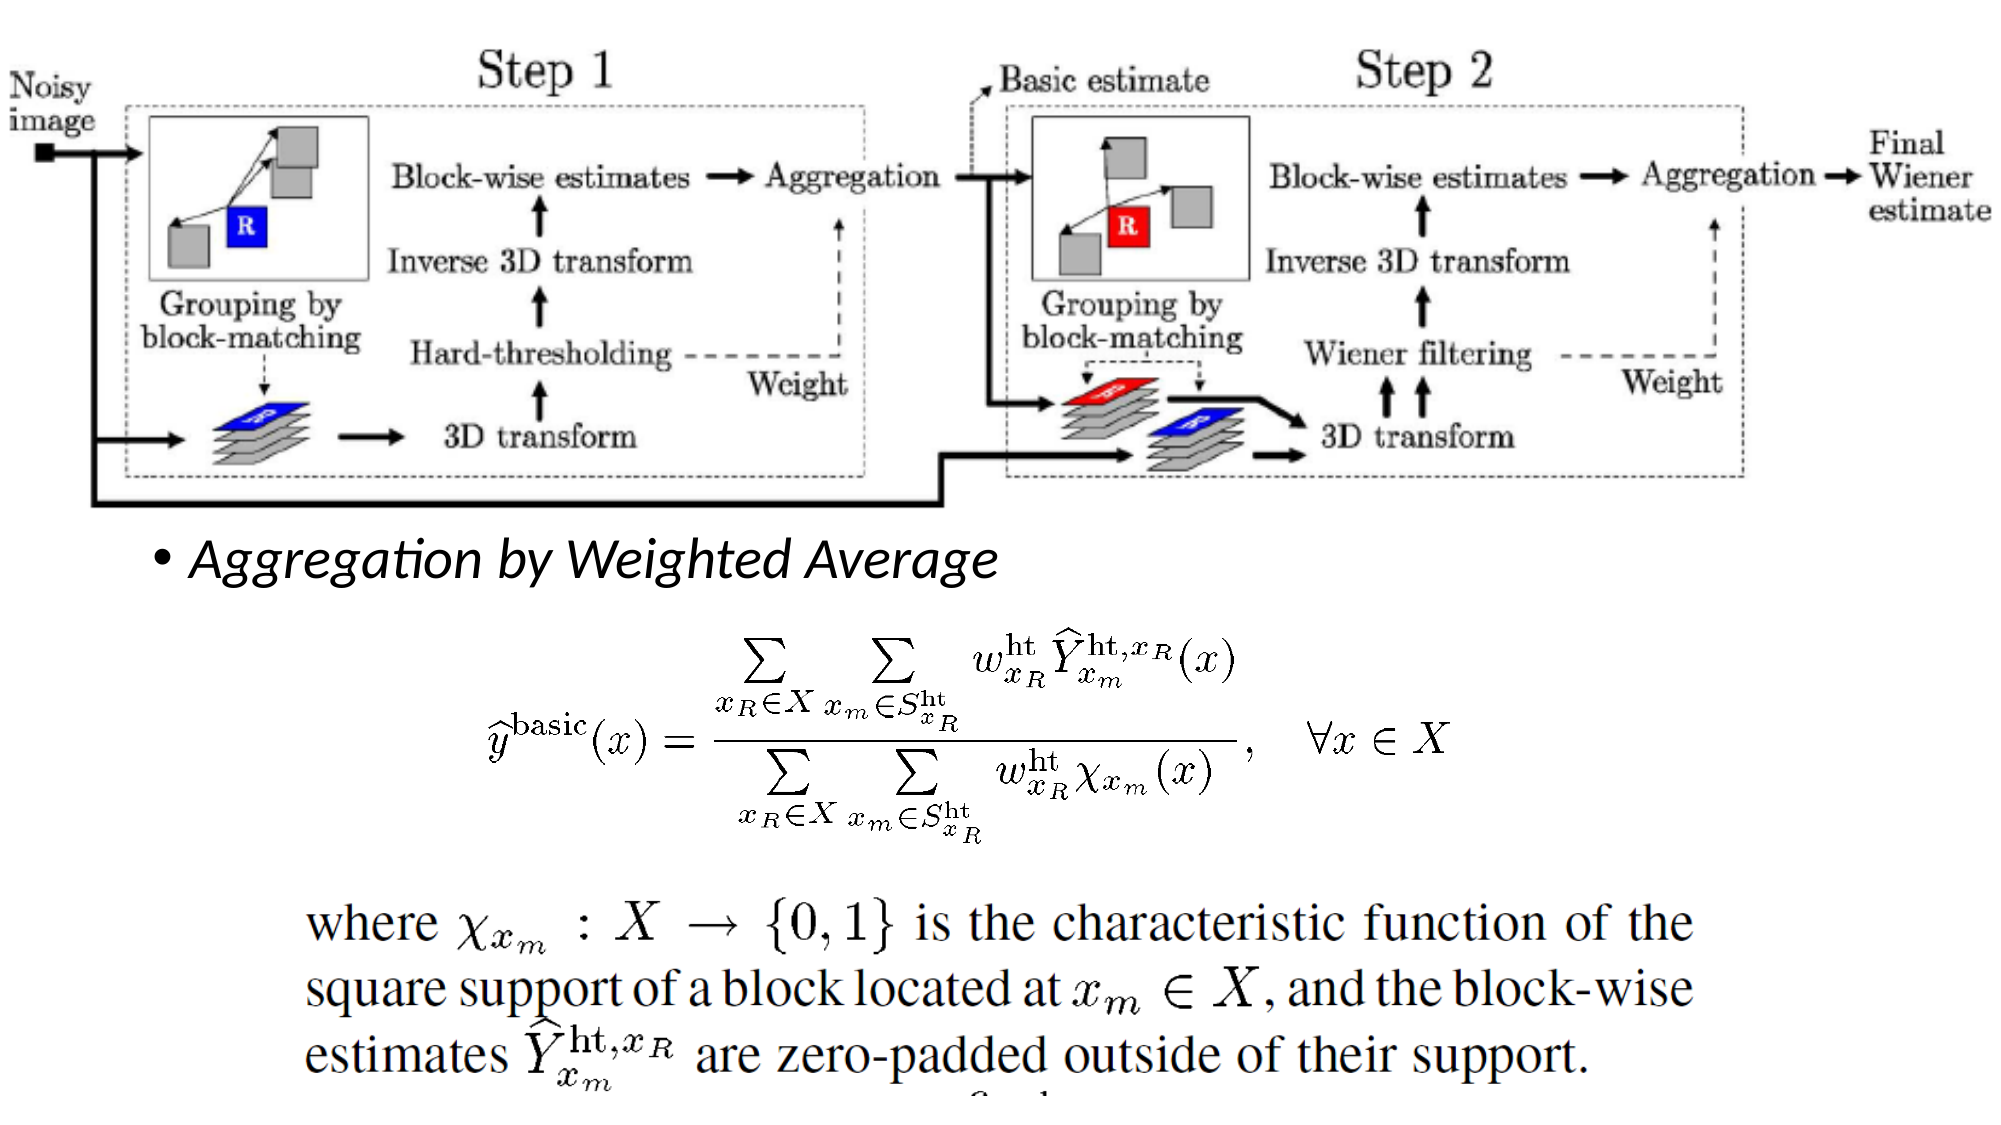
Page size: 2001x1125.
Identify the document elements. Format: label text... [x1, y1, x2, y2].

picture [0, 33, 2000, 521]
picture [300, 889, 1700, 1096]
picture [460, 614, 1454, 860]
list Aggregation by Weighted Average [137, 521, 1863, 1125]
